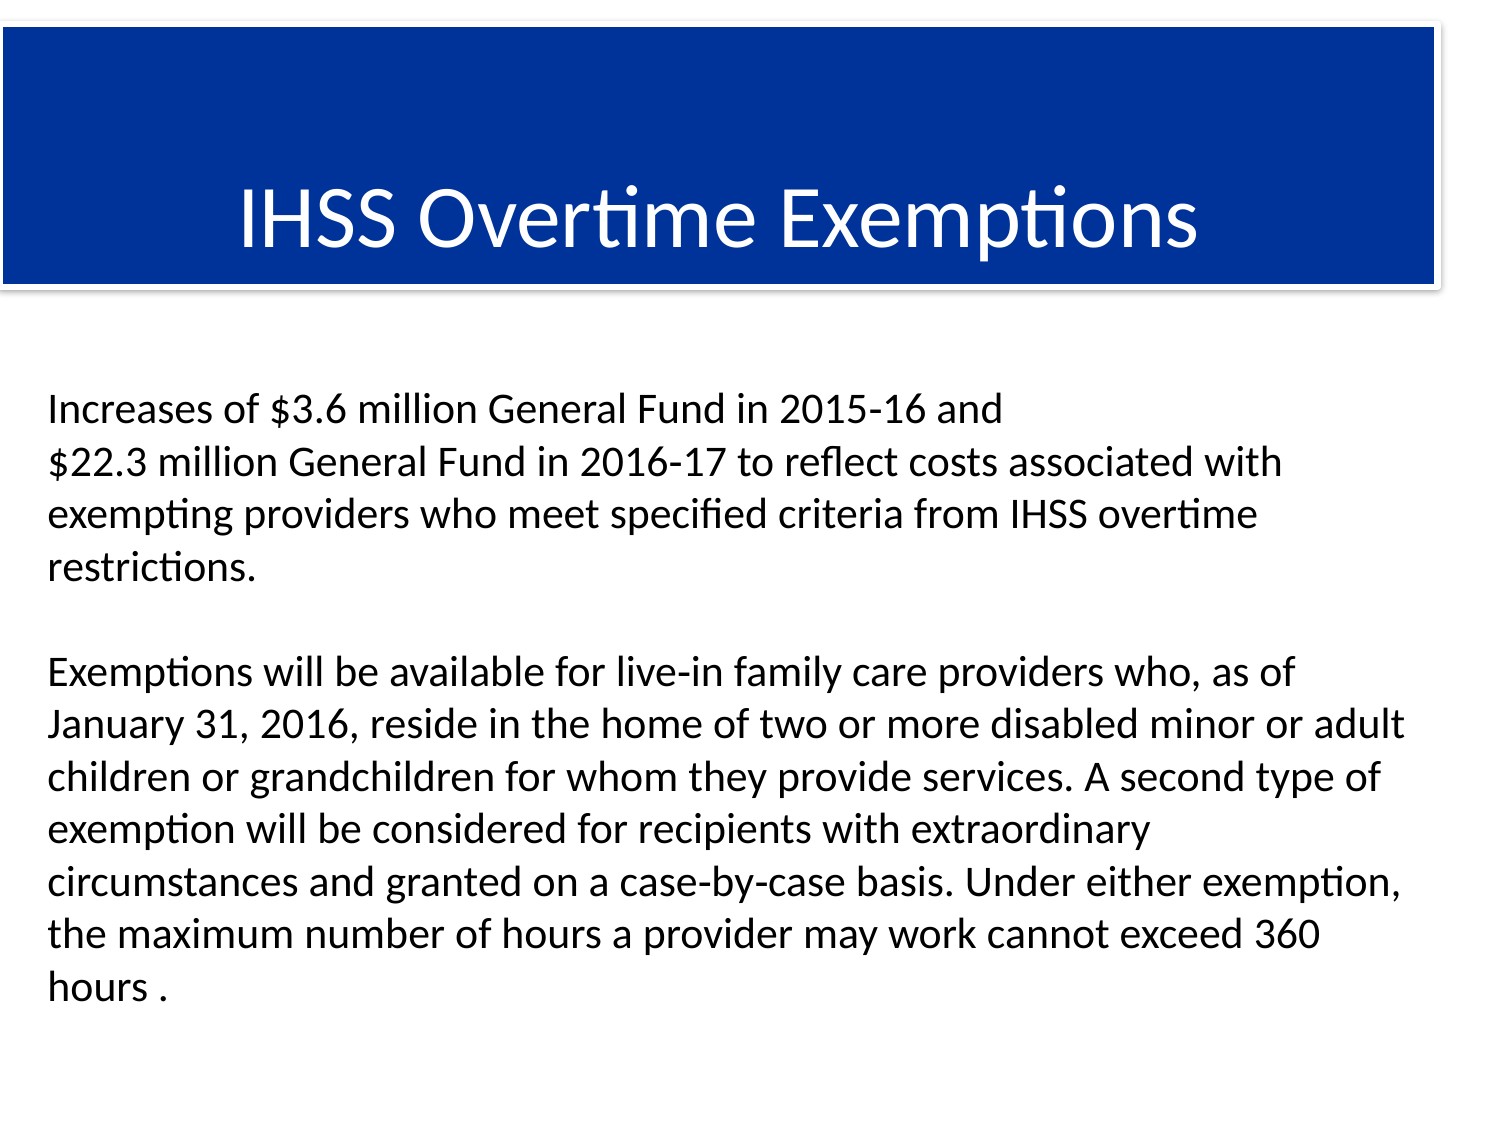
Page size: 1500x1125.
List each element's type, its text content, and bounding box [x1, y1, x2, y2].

title IHSS Overtime Exemptions [0, 21, 1441, 290]
text_box Increases of $3.6 million General Fund in 2015‑16 and $22.3 million General Fund in 2016‑17 to reflect costs associated with exempting providers who meet specified criteria from IHSS overtime restrictions. Exemptions will be available for live‑in family care providers who, as of January 31, 2016, reside in the home of two or more disabled minor or adult children or grandchildren for whom they provide services. A second type of exemption will be considered for recipients with extraordinary circumstances and granted on a case‑by‑case basis. Under either exemption, the maximum number of hours a provider may work cannot exceed 360 hours . [20, 366, 1438, 1076]
